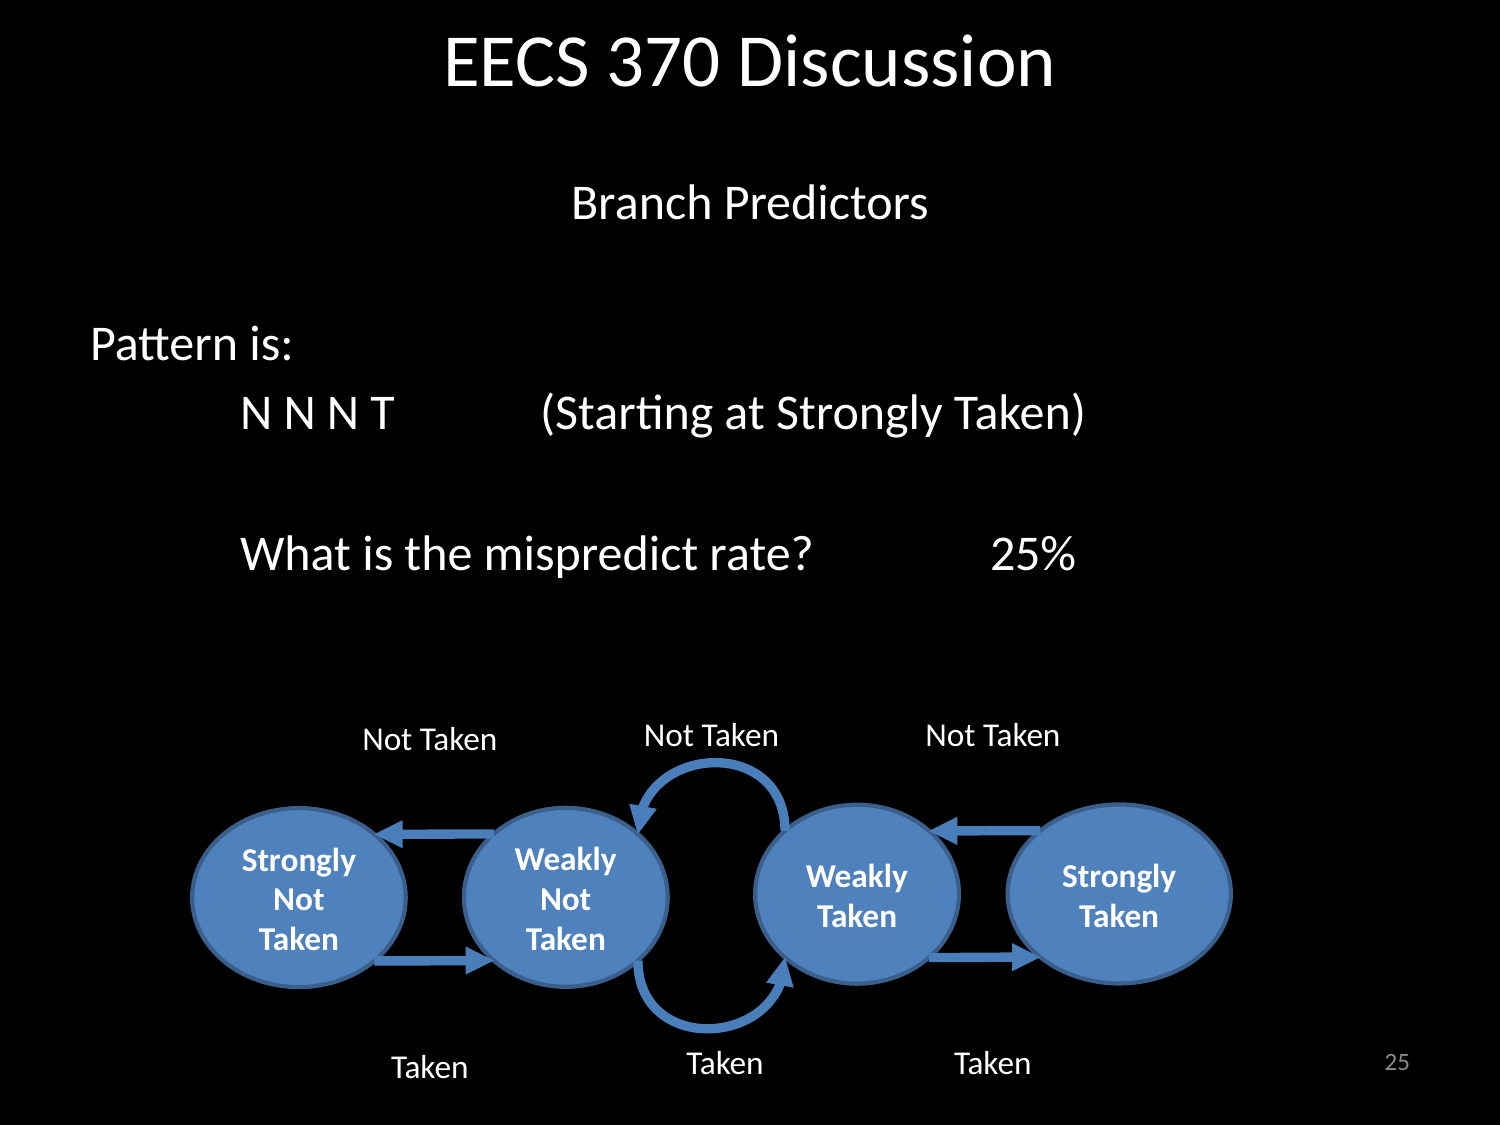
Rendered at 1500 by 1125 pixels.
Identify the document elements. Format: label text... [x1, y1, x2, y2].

slide_number 25 [1236, 1030, 1425, 1091]
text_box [191, 705, 1232, 1098]
title EECS 370 Discussion [75, 0, 1425, 150]
list Branch Predictors Pattern is: N N N T (Starting at Strongly Taken) What is the mispredict rate? 25% [75, 162, 1425, 1050]
